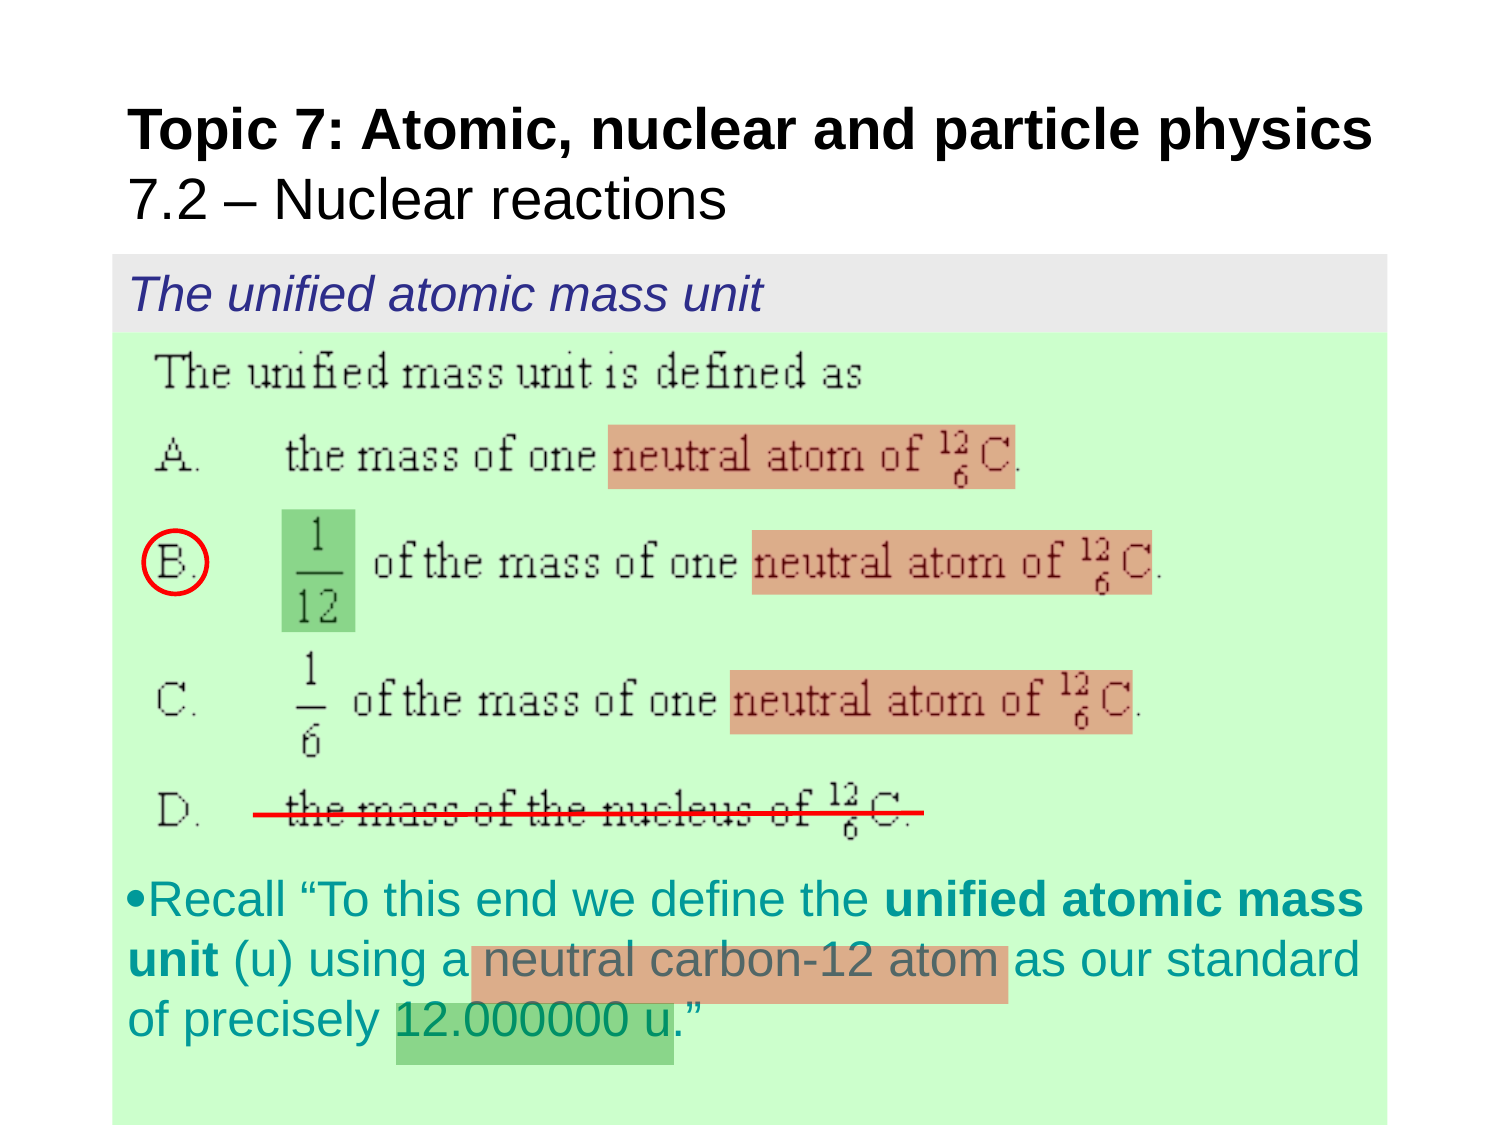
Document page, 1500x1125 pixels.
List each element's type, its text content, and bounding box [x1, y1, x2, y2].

picture [120, 344, 1201, 877]
text_box [396, 1003, 674, 1066]
text_box The unified atomic mass unit [112, 254, 1388, 332]
text_box Recall “To this end we define the unified atomic mass unit (u) using a neutral carbon-12 atom as our standard of precisely 12.000000 u.” [112, 332, 1388, 1125]
text_box [471, 946, 1009, 1004]
title Topic 7: Atomic, nuclear and particle physics 7.2 – Nuclear reactions [112, 87, 1434, 235]
